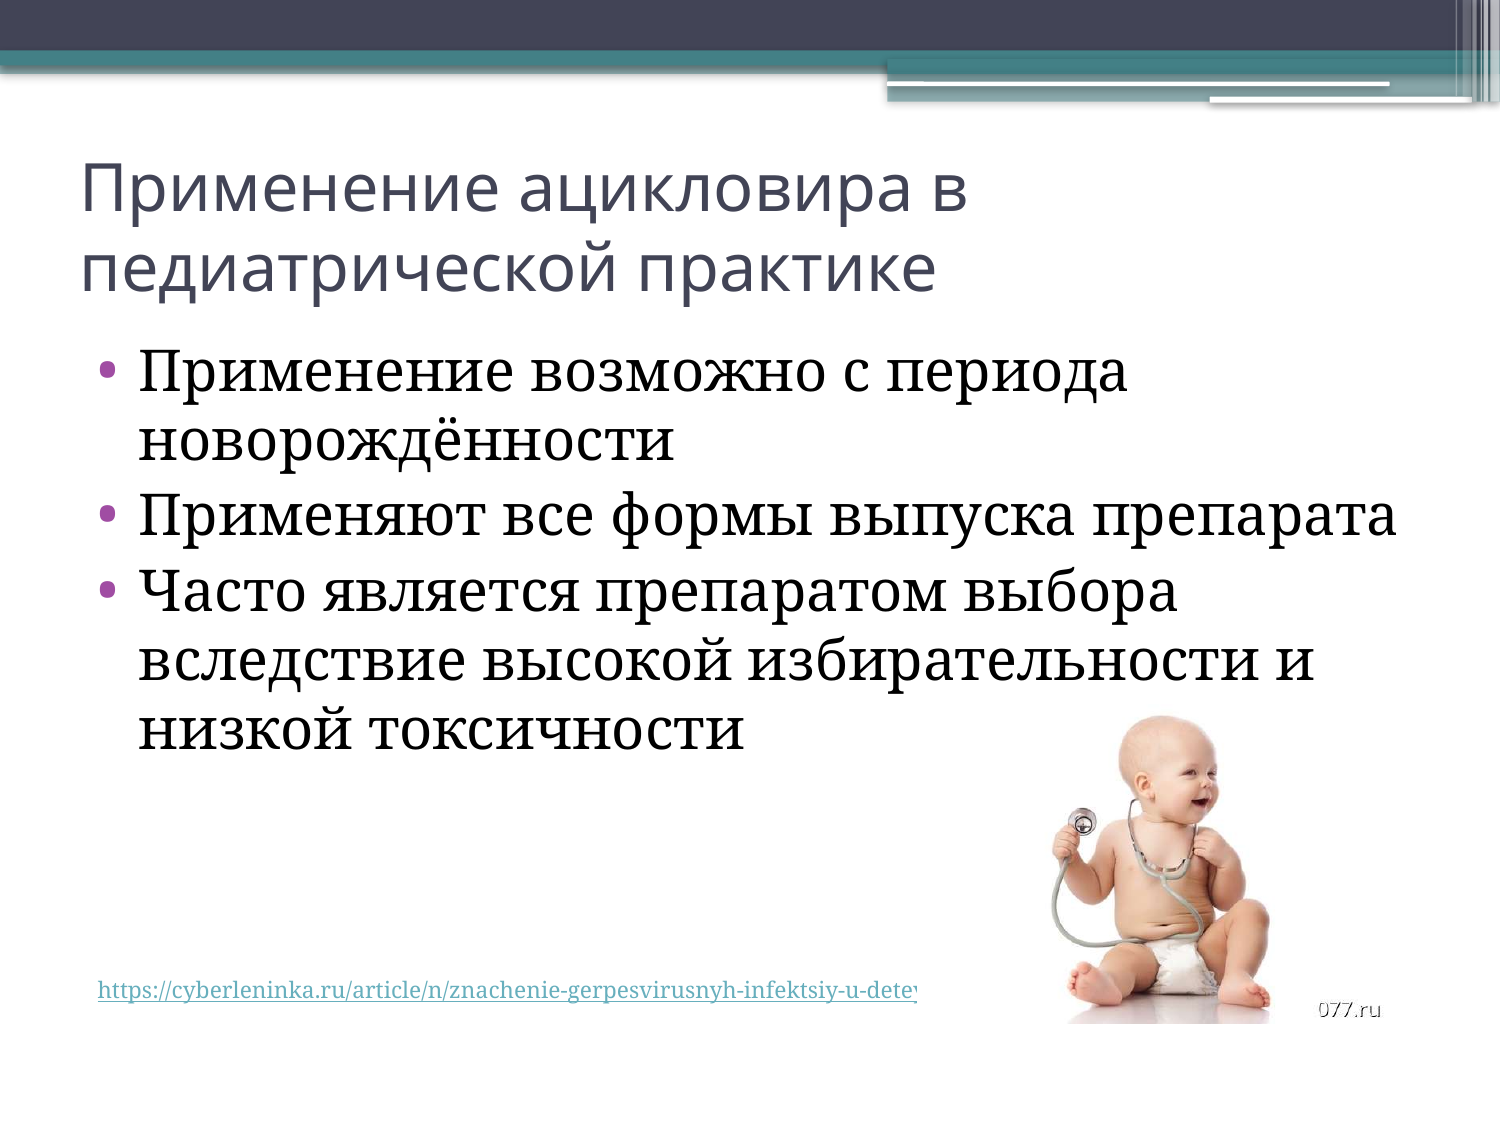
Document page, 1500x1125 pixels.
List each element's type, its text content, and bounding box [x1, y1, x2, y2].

list Применение возможно с периода новорождённости Применяют все формы выпуска препарата Часто является препаратом выбора вследствие высокой избирательности и низкой токсичности https://cyberleninka.ru/article/n/znachenie-gerpesvirusnyh-infektsiy-u-detey [64, 326, 1415, 1036]
picture [917, 703, 1397, 1024]
title Применение ацикловира в педиатрической практике [64, 137, 1415, 313]
